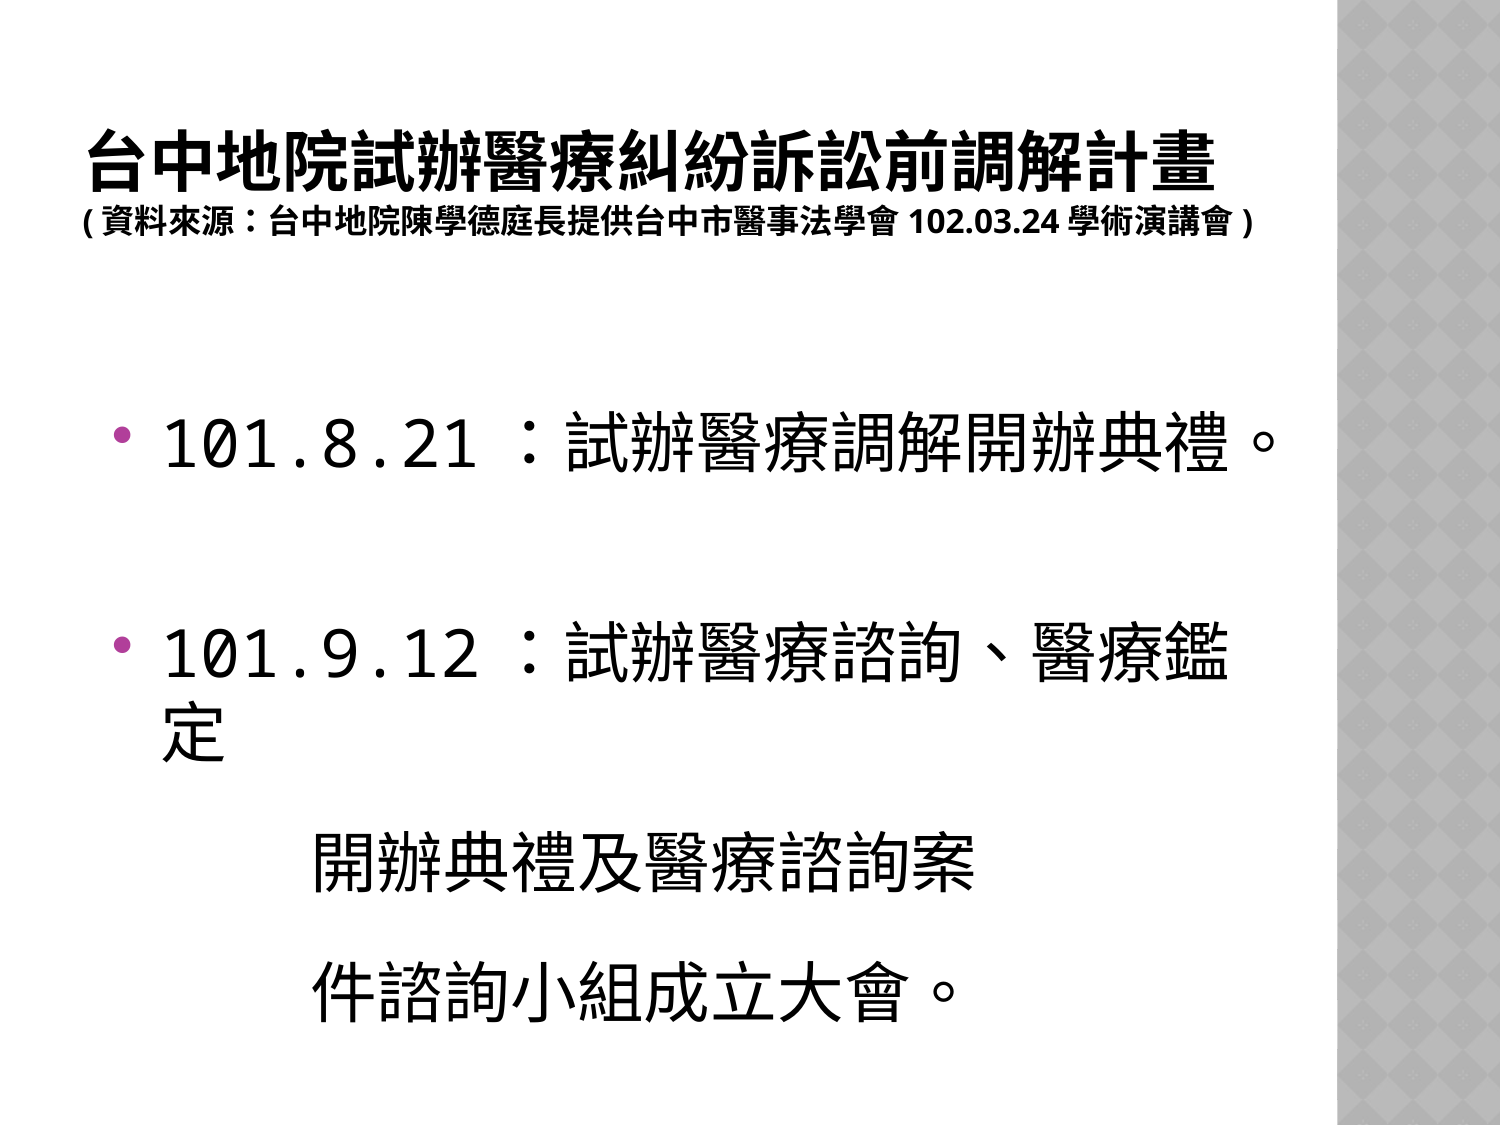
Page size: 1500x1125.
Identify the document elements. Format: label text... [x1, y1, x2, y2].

text_box [1337, 0, 1500, 1125]
title 台中地院試辦醫療糾紛訴訟前調解計畫 (資料來源：台中地院陳學德庭長提供台中市醫事法學會102.03.24學術演講會) [75, 52, 1263, 240]
list 101.8.21：試辦醫療調解開辦典禮。 101.9.12：試辦醫療諮詢、醫療鑑定 開辦典禮及醫療諮詢案 件諮詢小組成立大會。 [75, 264, 1263, 1059]
